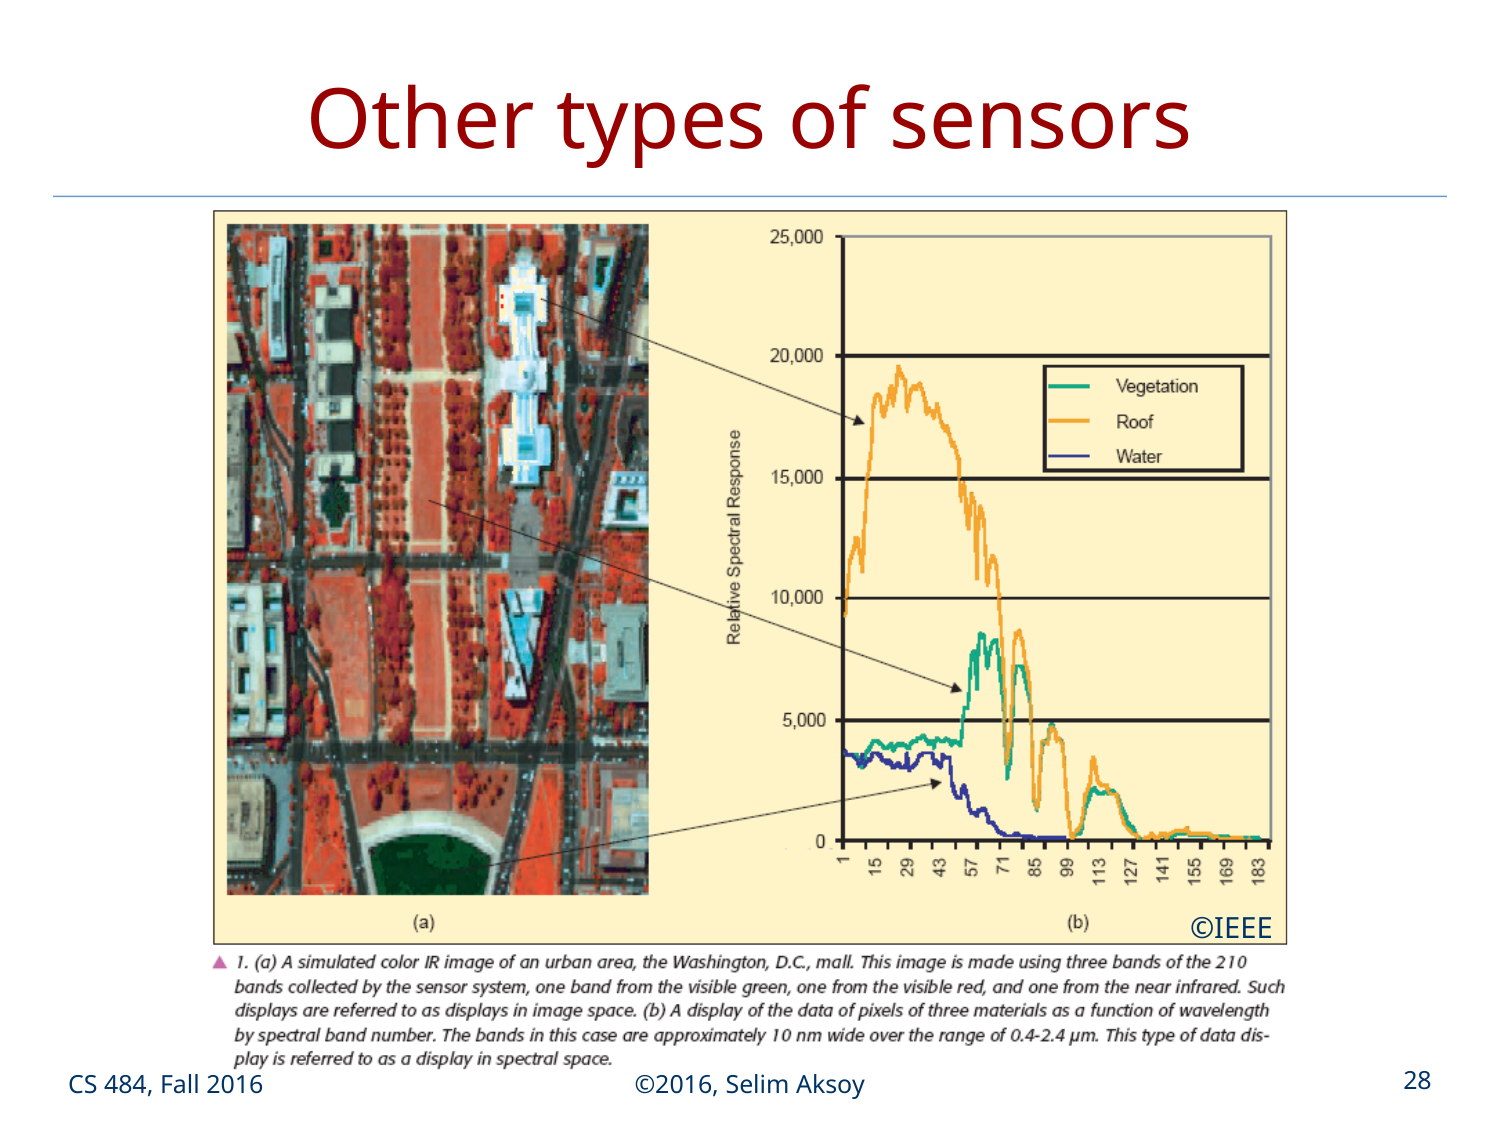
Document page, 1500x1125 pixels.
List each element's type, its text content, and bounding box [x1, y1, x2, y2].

slide_number CS 484, Fall 2016 [52, 1052, 366, 1107]
title Other types of sensors [53, 31, 1447, 173]
picture [212, 208, 1288, 1071]
footer ©2016, Selim Aksoy [511, 1080, 988, 1107]
slide_number 28 [1134, 1052, 1448, 1107]
